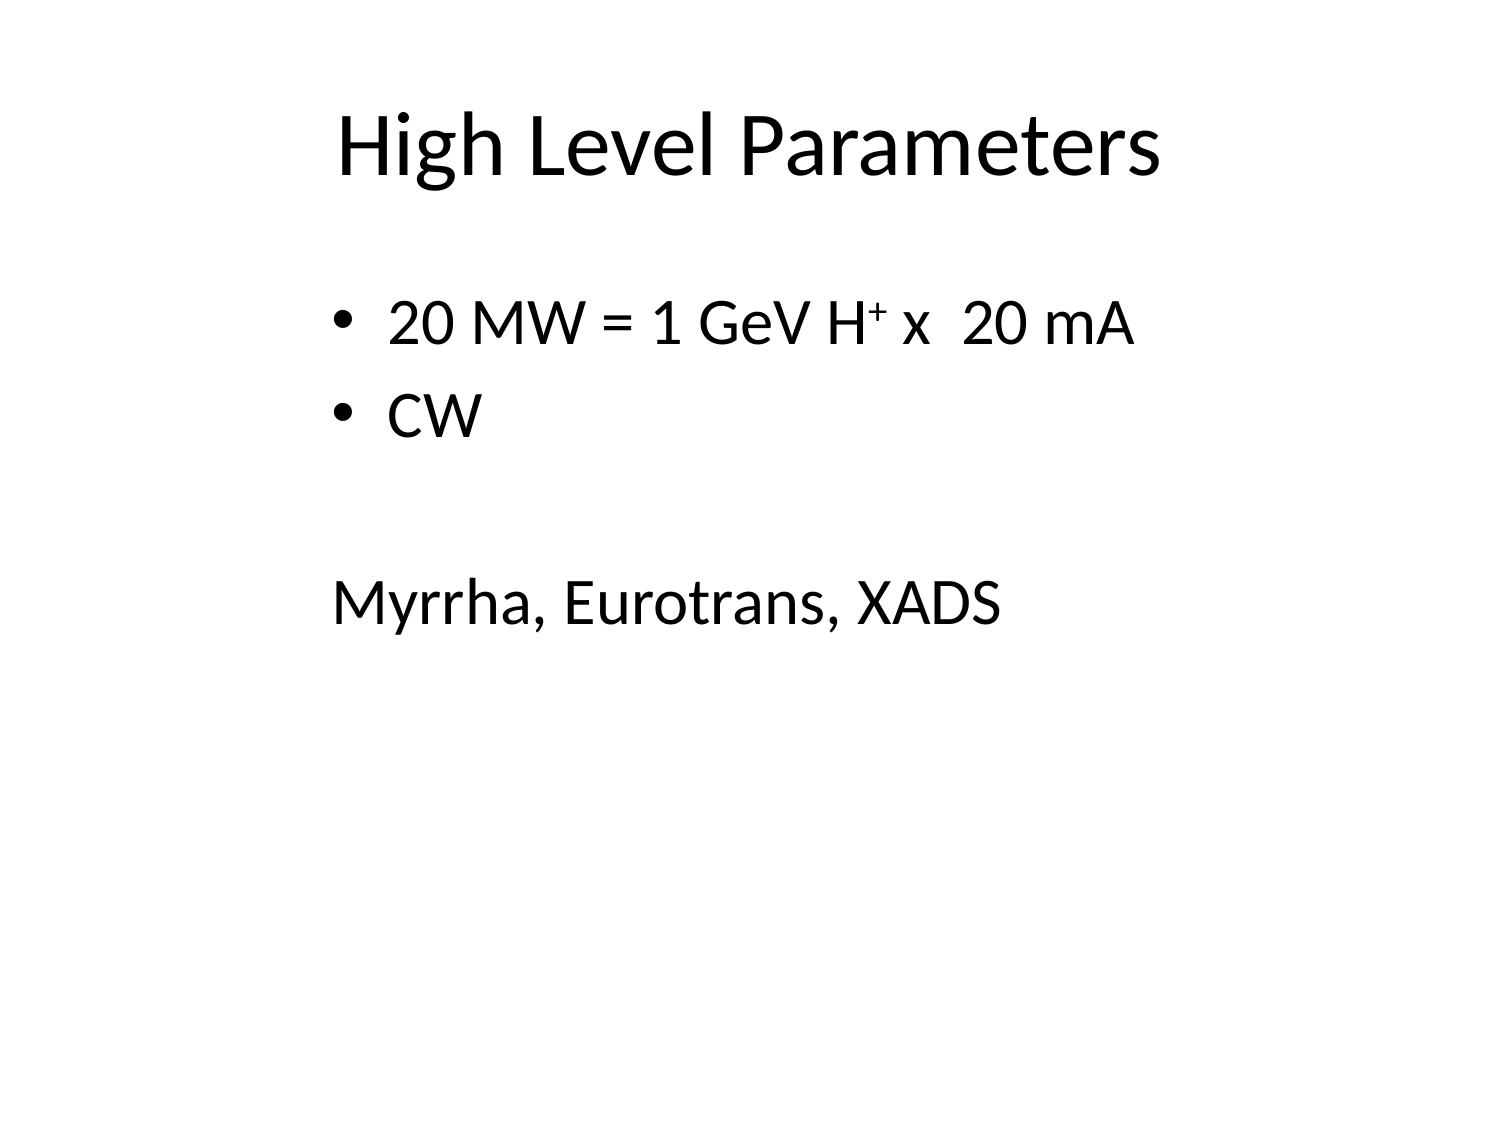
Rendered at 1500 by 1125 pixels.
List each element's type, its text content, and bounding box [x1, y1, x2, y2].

title High Level Parameters [75, 45, 1425, 233]
list 20 MW = 1 GeV H+ x 20 mA CW Myrrha, Eurotrans, XADS [316, 270, 1185, 1013]
